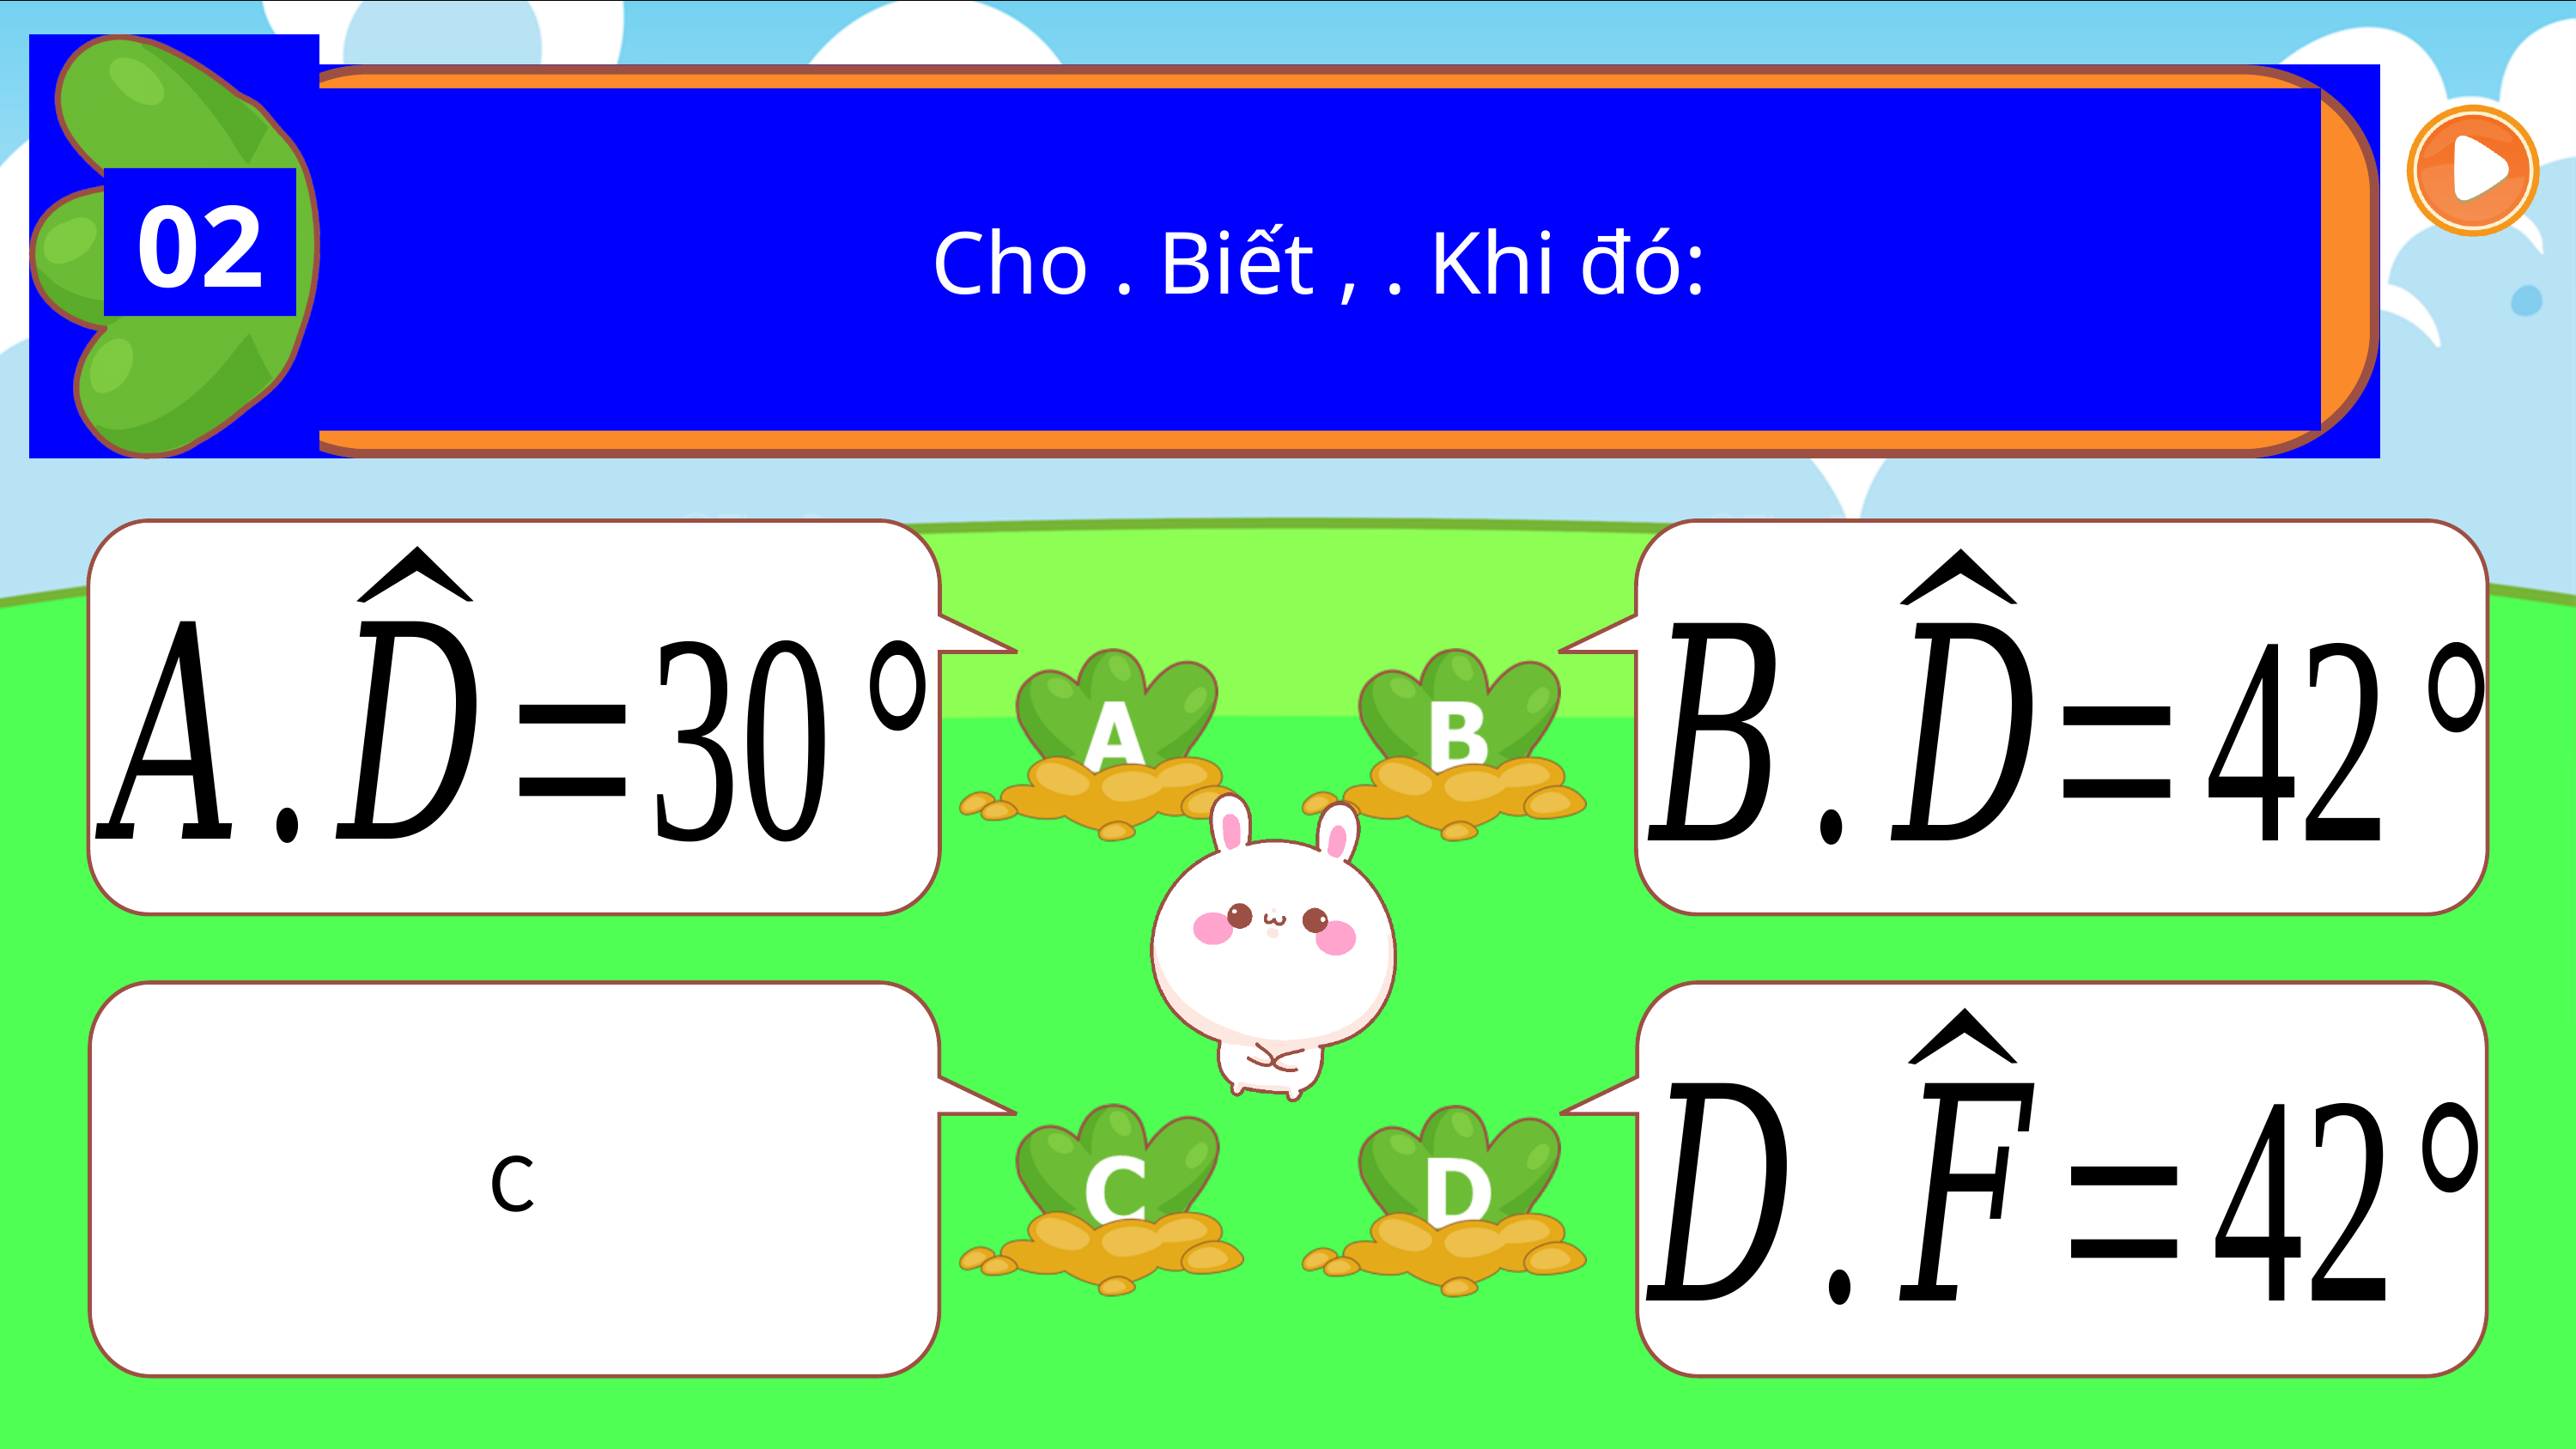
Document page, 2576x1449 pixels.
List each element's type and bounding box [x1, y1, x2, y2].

text_box [86, 520, 1018, 915]
text_box [86, 982, 1017, 1377]
text_box [1559, 982, 2491, 1377]
text_box [1558, 520, 2492, 915]
picture [0, 1, 2576, 1449]
text_box [28, 33, 2380, 459]
